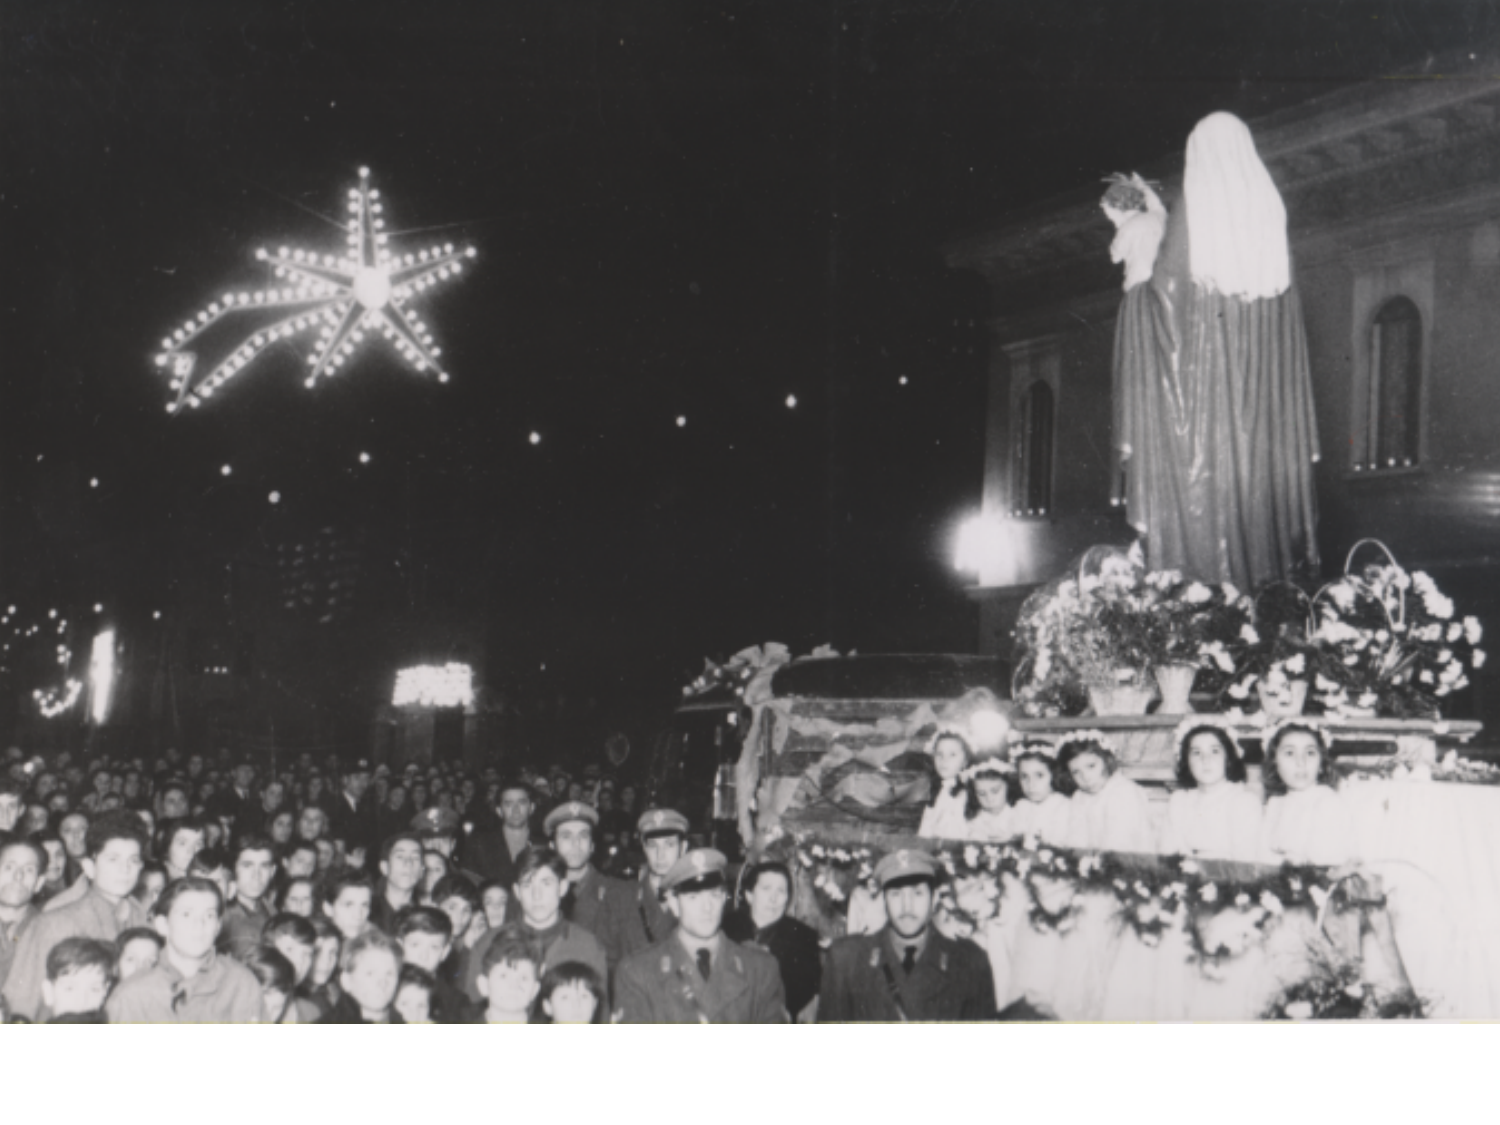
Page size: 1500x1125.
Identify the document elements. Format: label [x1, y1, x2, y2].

list [0, 0, 1500, 1024]
